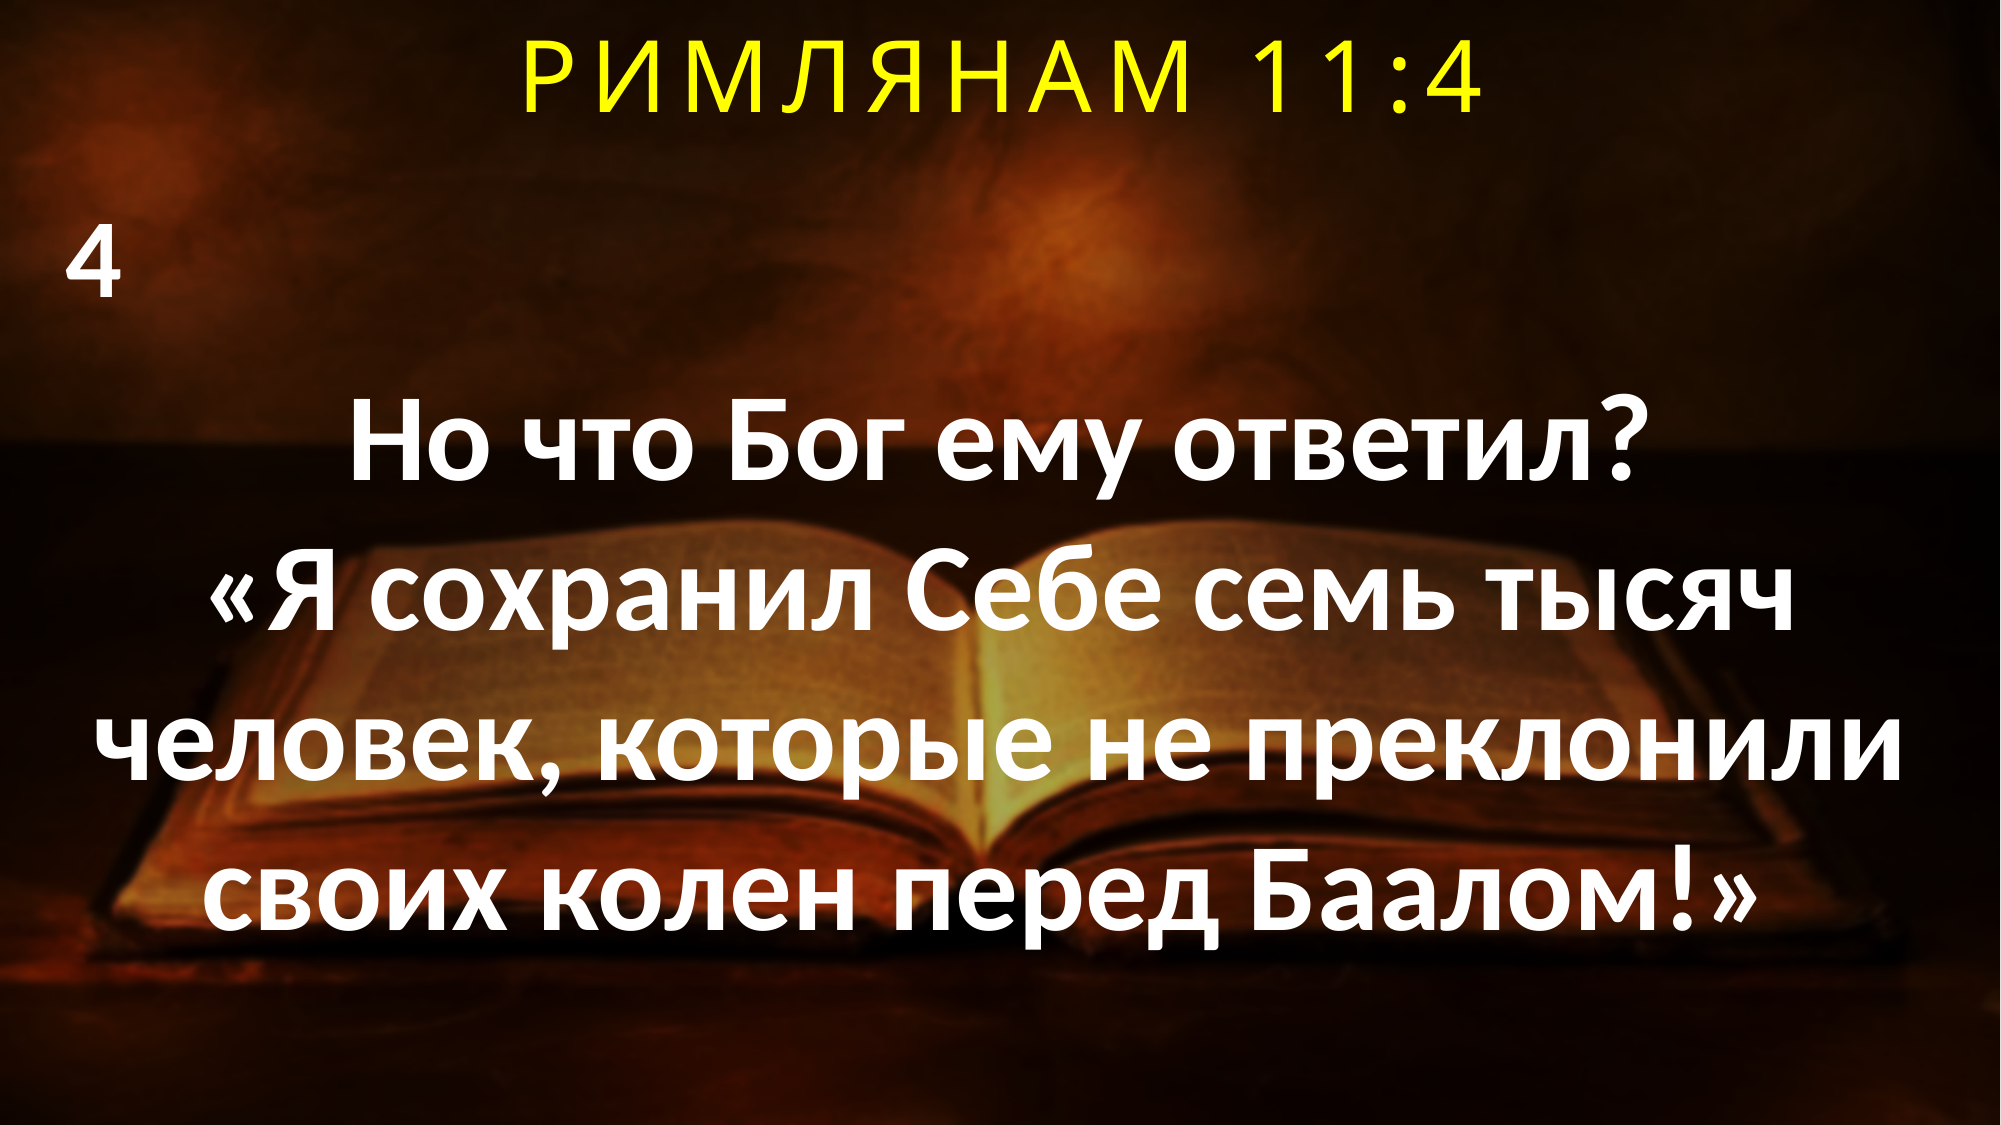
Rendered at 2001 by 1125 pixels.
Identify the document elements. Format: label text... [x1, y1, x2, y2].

picture [0, 0, 2001, 1125]
text_box Но что Бог ему ответил? «Я сохранил Себе семь тысяч человек, которые не преклонили своих колен перед Баалом!» [0, 347, 2000, 963]
text_box РИМЛЯНАМ 11:4 [502, 4, 1499, 140]
text_box 4 [15, 177, 174, 328]
